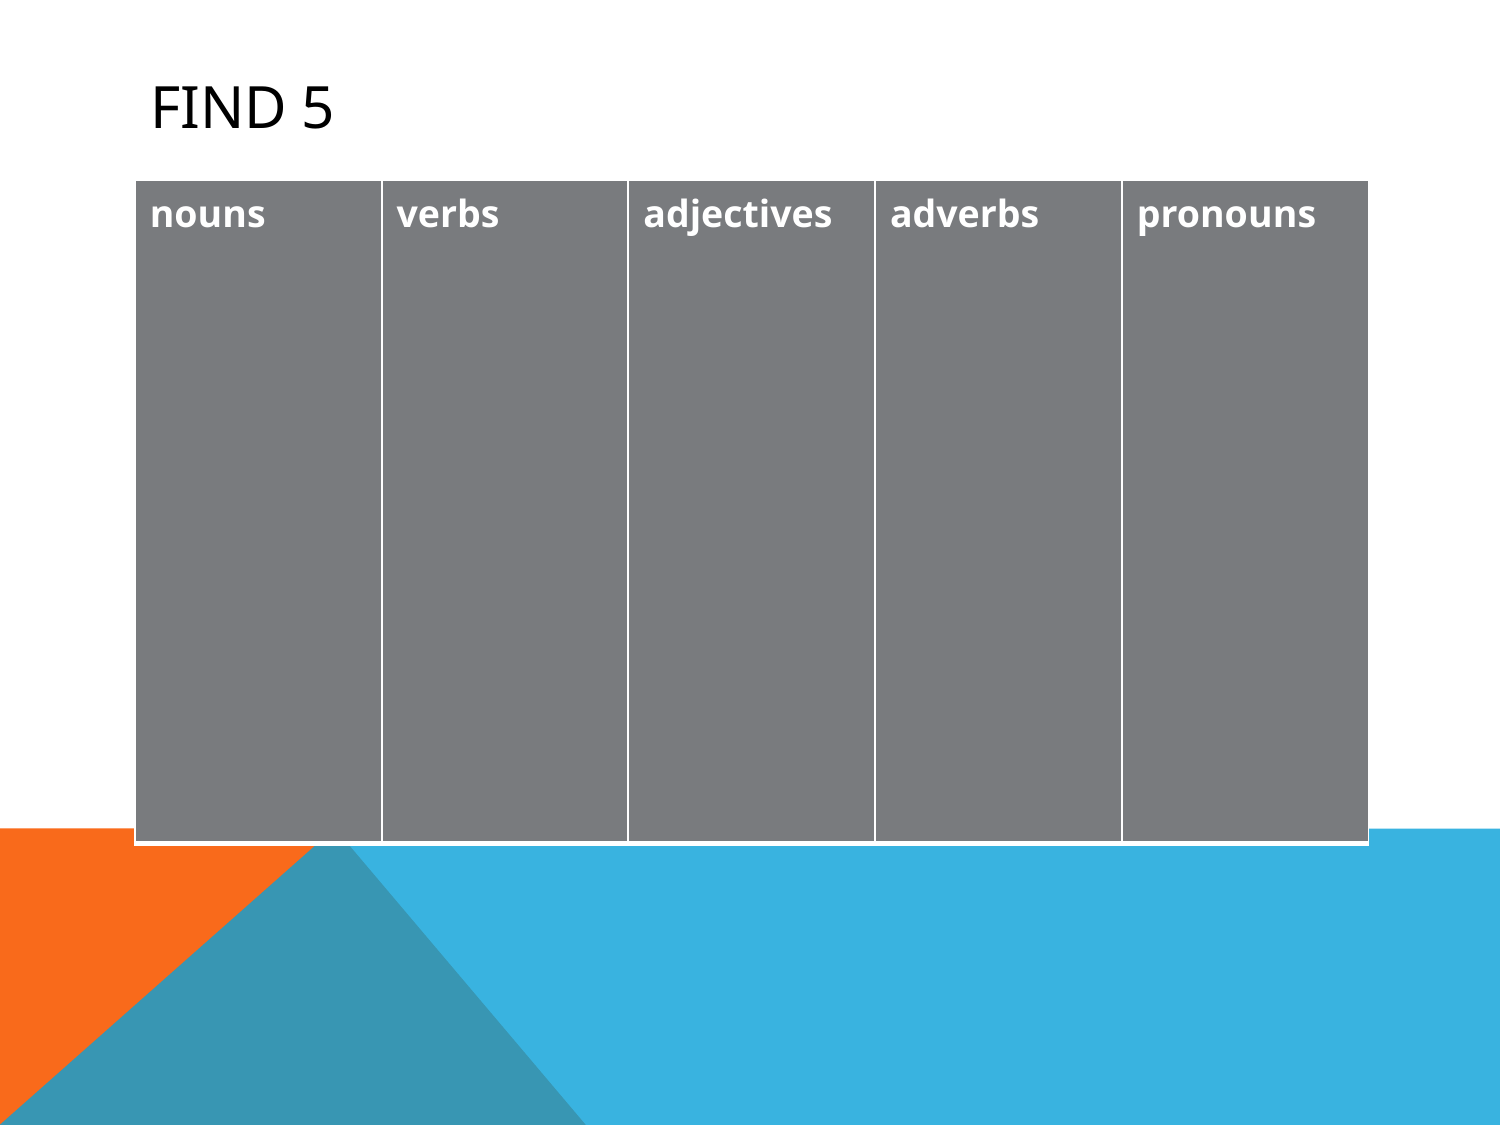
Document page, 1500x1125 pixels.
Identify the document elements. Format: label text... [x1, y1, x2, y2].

table_header adverbs [876, 181, 1121, 841]
table_header nouns [136, 181, 381, 841]
table_header adjectives [629, 181, 874, 841]
title Find 5 [135, 60, 1369, 150]
table_header verbs [383, 181, 627, 841]
table_header pronouns [1123, 181, 1368, 841]
